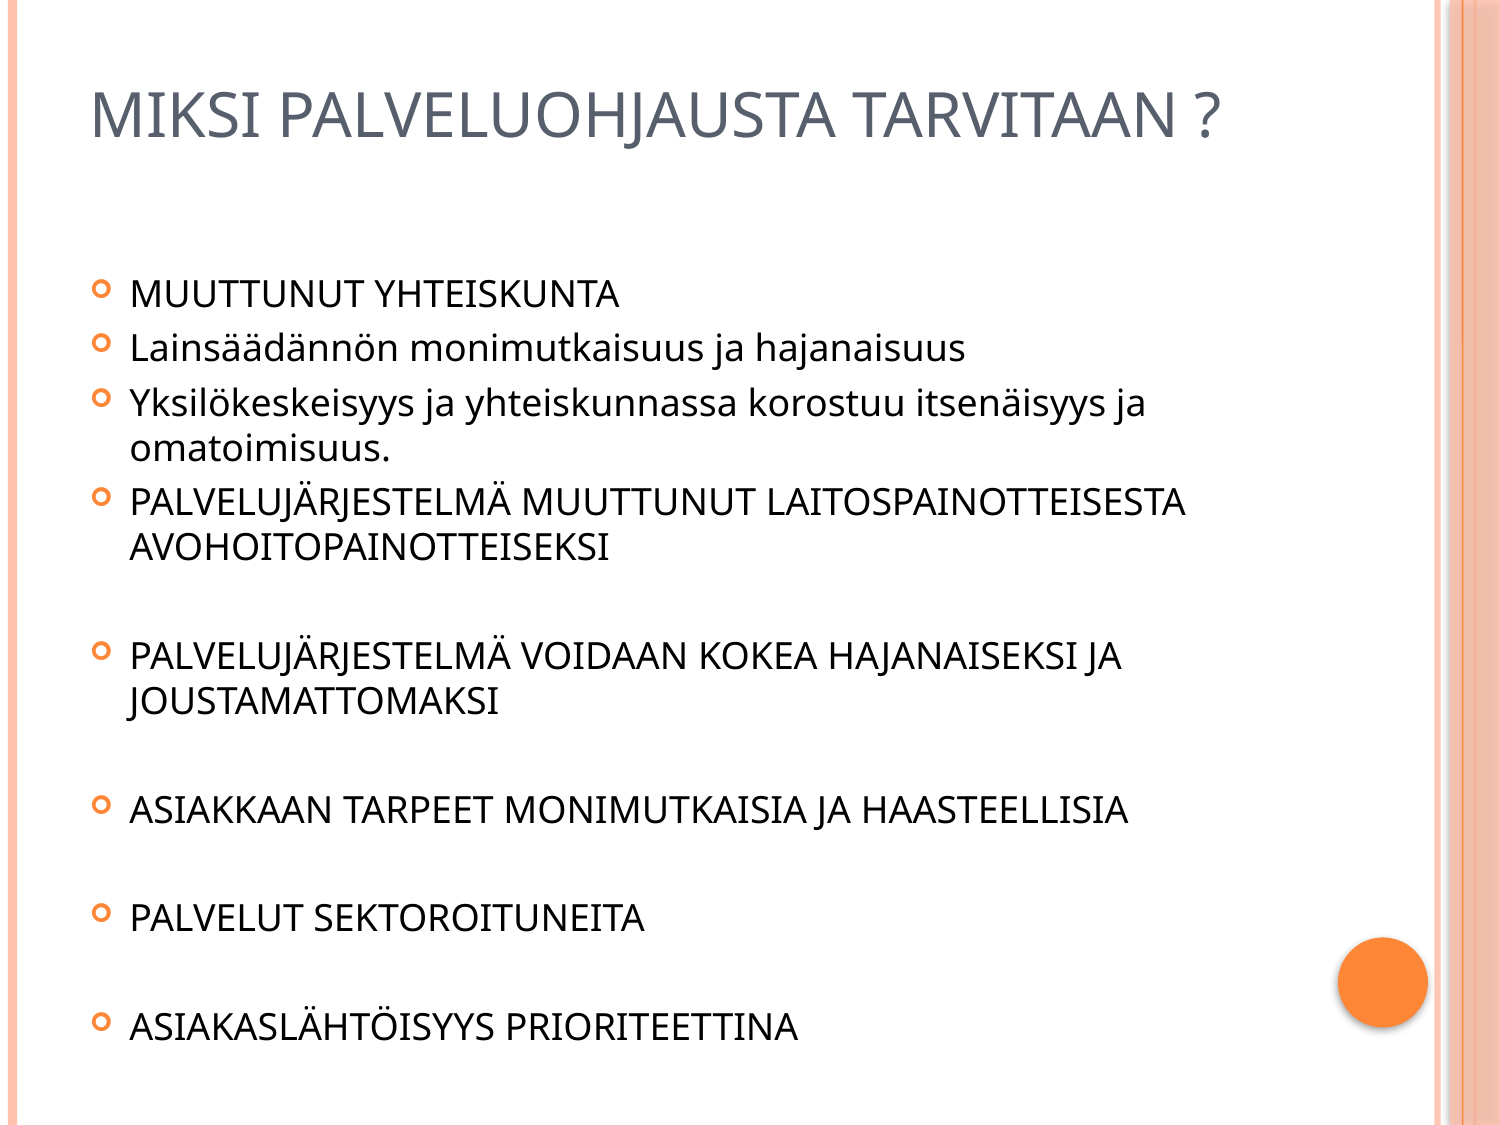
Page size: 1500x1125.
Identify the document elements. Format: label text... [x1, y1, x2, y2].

list MUUTTUNUT YHTEISKUNTA Lainsäädännön monimutkaisuus ja hajanaisuus Yksilökeskeisyys ja yhteiskunnassa korostuu itsenäisyys ja omatoimisuus. PALVELUJÄRJESTELMÄ MUUTTUNUT LAITOSPAINOTTEISESTA AVOHOITOPAINOTTEISEKSI PALVELUJÄRJESTELMÄ VOIDAAN KOKEA HAJANAISEKSI JA JOUSTAMATTOMAKSI ASIAKKAAN TARPEET MONIMUTKAISIA JA HAASTEELLISIA PALVELUT SEKTOROITUNEITA ASIAKASLÄHTÖISYYS PRIORITEETTINA [75, 262, 1300, 1062]
title MIKSI PALVELUOHJAUSTA TARVITAAN ? [75, 45, 1300, 233]
